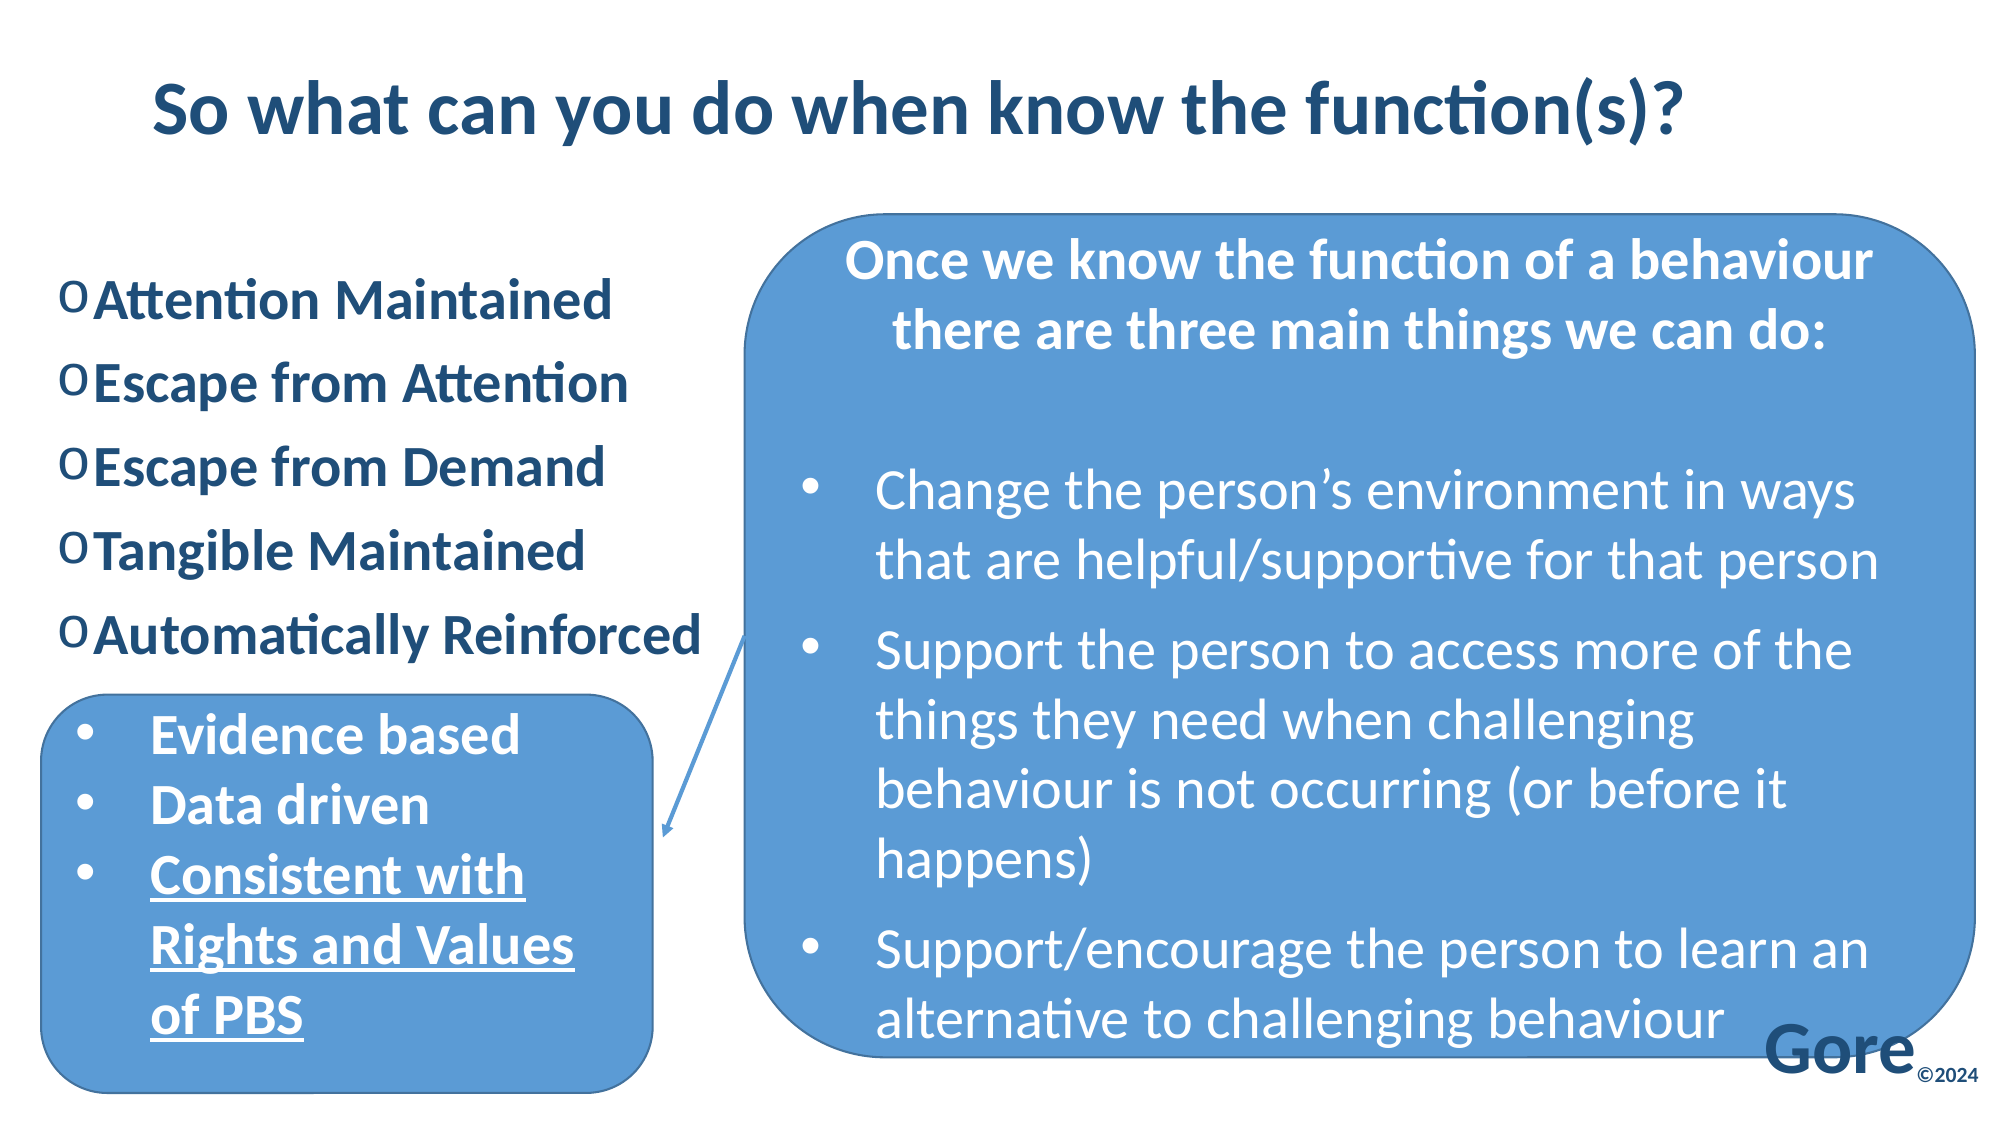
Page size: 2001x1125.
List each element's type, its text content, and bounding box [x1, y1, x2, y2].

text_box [662, 635, 745, 838]
list Attention Maintained Escape from Attention Escape from Demand Tangible Maintained Automatically Reinforced [41, 170, 1863, 1047]
text_box Gore©2024 [1743, 984, 2000, 1125]
text_box Once we know the function of a behaviour there are three main things we can do: Change the person’s environment in ways that are helpful/supportive for that person Support the person to access more of the things they need when challenging behaviour is not occurring (or before it happens) Support/encourage the person to learn an alternative to challenging behaviour [743, 213, 1976, 1059]
title So what can you do when know the function(s)? [137, 59, 1863, 160]
text_box Evidence based Data driven Consistent with Rights and Values of PBS [40, 693, 654, 1095]
